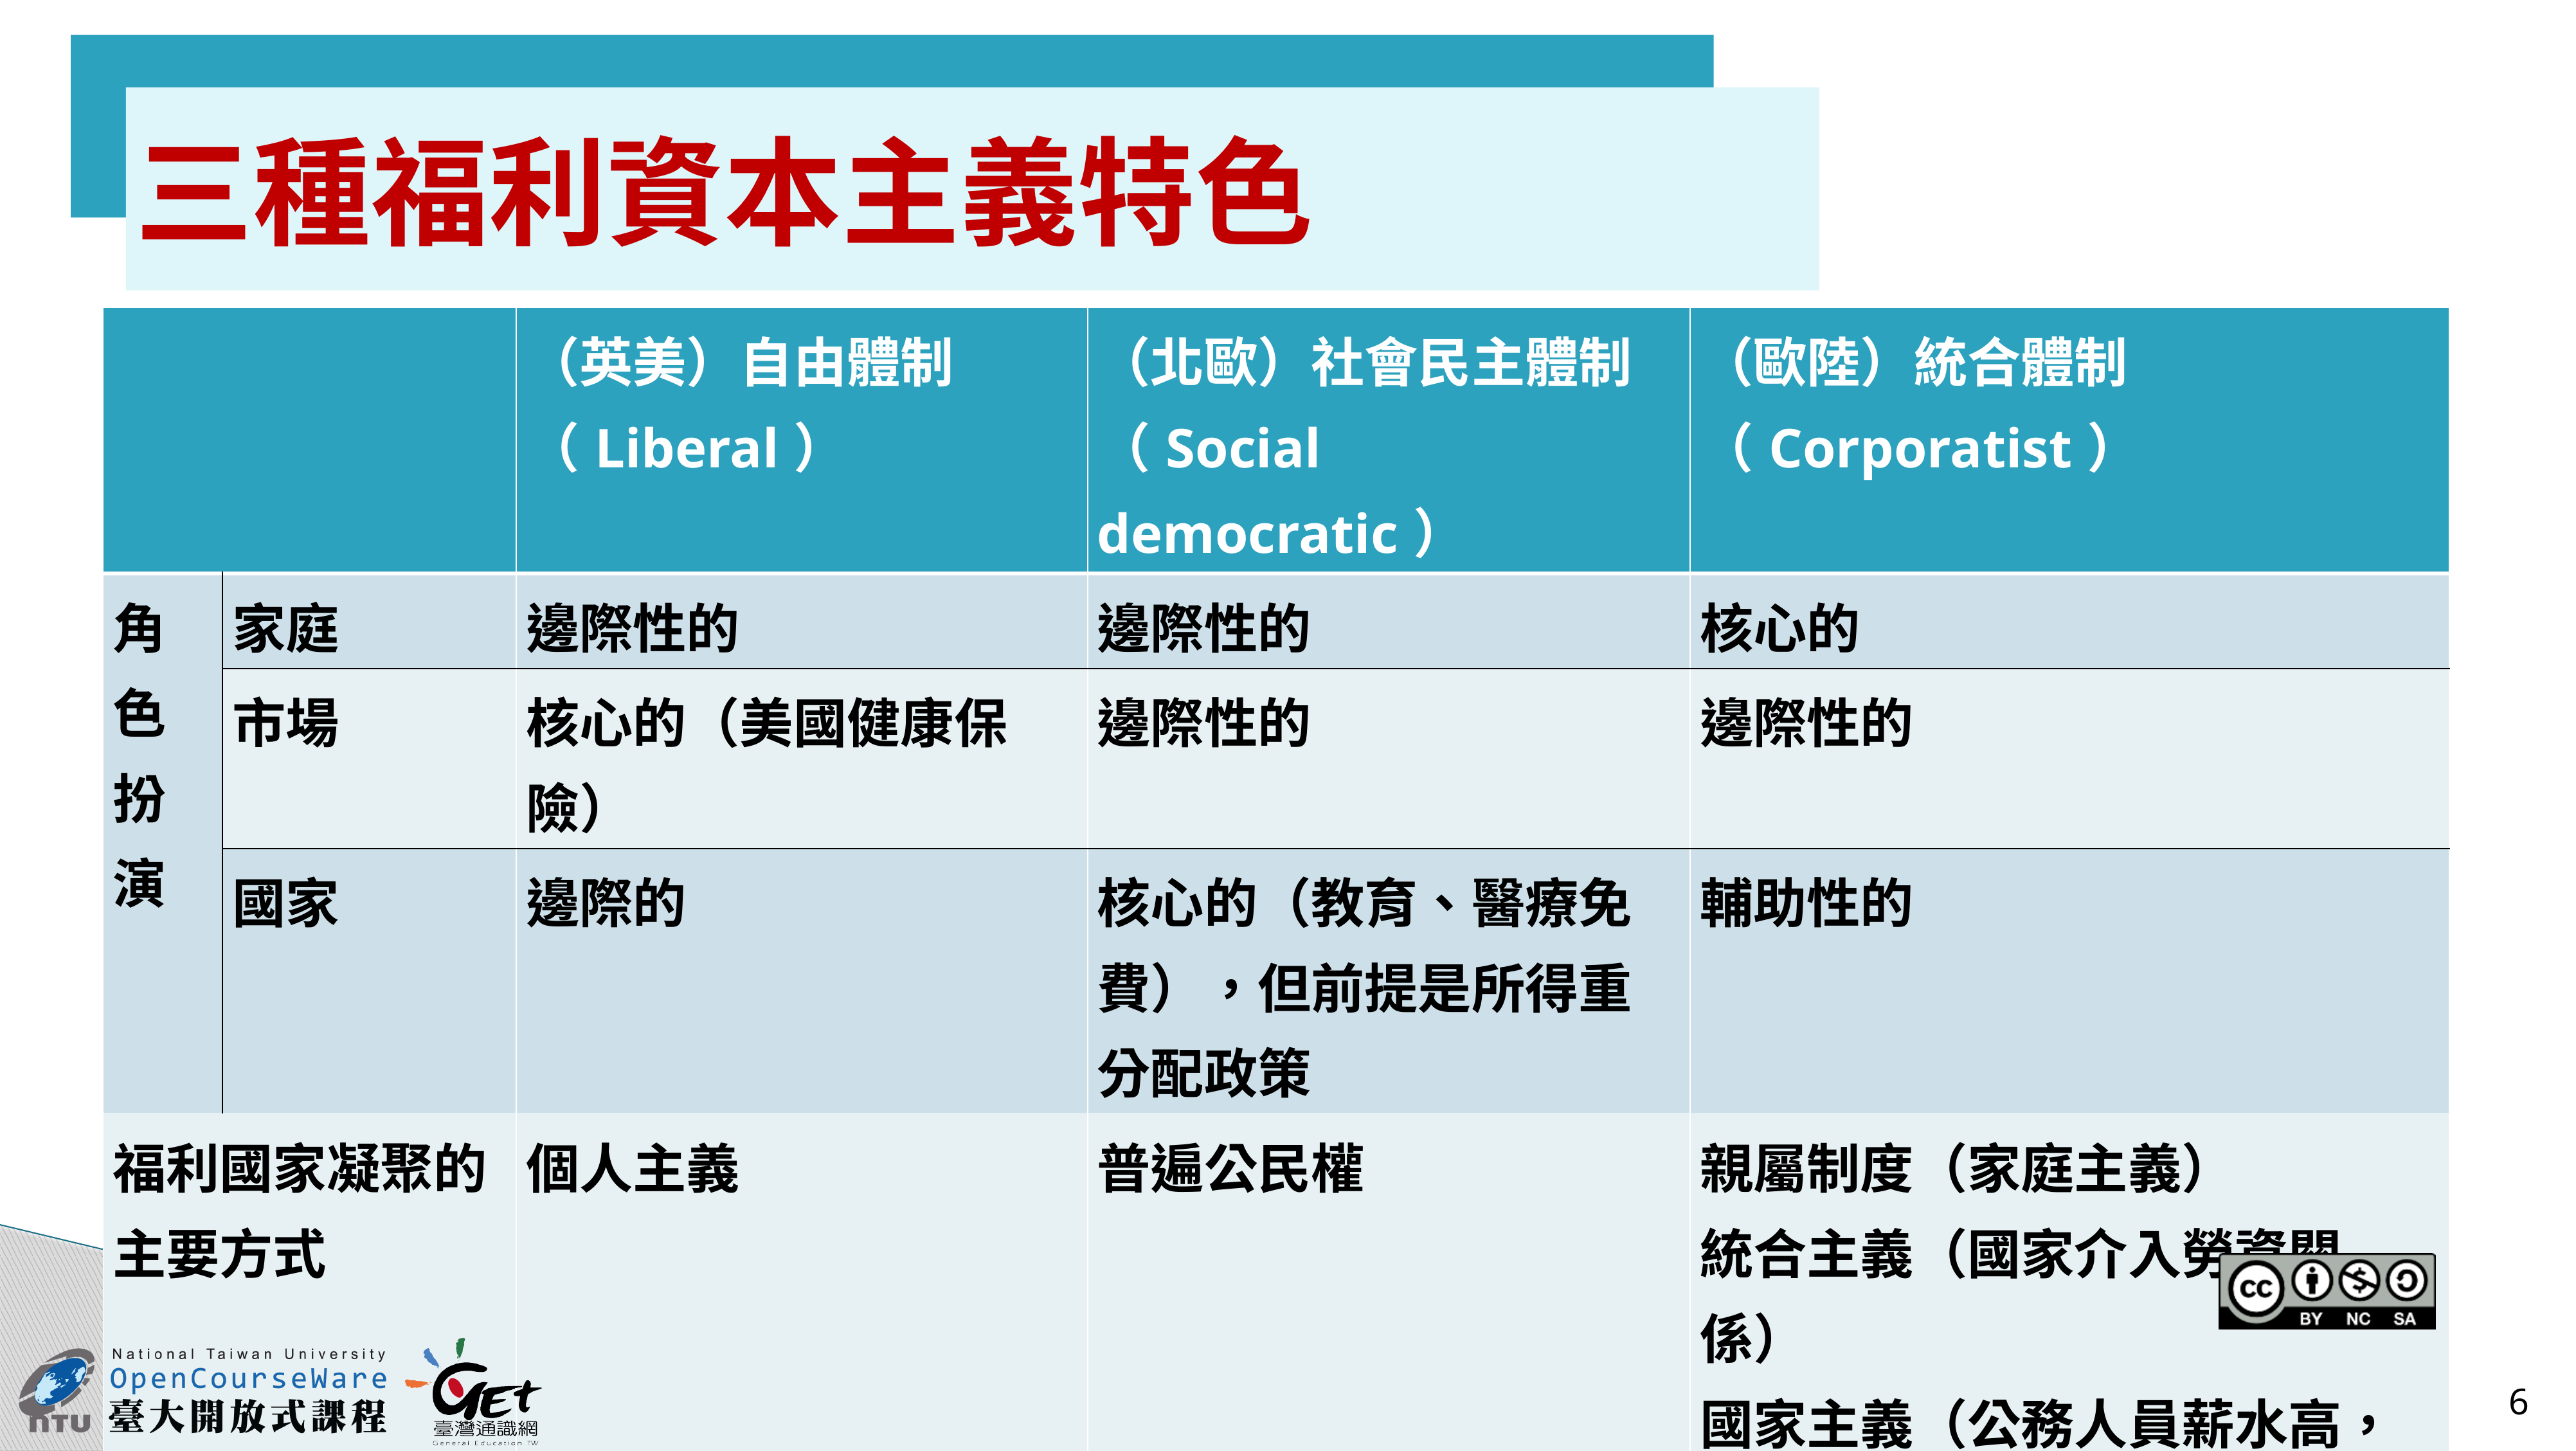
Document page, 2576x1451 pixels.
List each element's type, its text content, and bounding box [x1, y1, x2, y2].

table_cell 核心的（美國健康保險） [517, 669, 1087, 848]
table_header （北歐）社會民主體制 （Social democratic） [1088, 308, 1689, 572]
table_cell 邊際的 [517, 849, 1087, 1113]
table_cell 核心的 [1691, 575, 2449, 668]
table_cell 普遍公民權 [1088, 1114, 1689, 1451]
table_header （英美）自由體制（Liberal） [517, 308, 1087, 572]
picture [2219, 1252, 2436, 1329]
table_cell 市場 [223, 669, 516, 848]
table_cell 邊際性的 [1691, 669, 2449, 848]
slide_number 6 [2450, 1355, 2539, 1433]
table_cell 邊際性的 [1088, 575, 1689, 668]
table_cell 親屬制度（家庭主義） 統合主義（國家介入勞資關係） 國家主義（公務人員薪水高，福利及於配偶與小孩） [1691, 1114, 2449, 1451]
table_cell 個人主義 [517, 1114, 1087, 1451]
table_cell 家庭 [223, 575, 516, 668]
table_cell 國家 [223, 849, 516, 1113]
title 三種福利資本主義特色 [125, 87, 1819, 291]
table_cell 輔助性的 [1691, 849, 2449, 1113]
table_cell 邊際性的 [517, 575, 1087, 668]
table_cell 角色扮演 [104, 575, 222, 1113]
table_cell 核心的（教育、醫療免費），但前提是所得重分配政策 [1088, 849, 1689, 1113]
table_cell 福利國家凝聚的主要方式 [104, 1114, 516, 1337]
table_cell 邊際性的 [1088, 669, 1689, 848]
picture [0, 1328, 552, 1451]
table_header （歐陸）統合體制（Corporatist） [1691, 308, 2449, 572]
table_header [104, 308, 516, 572]
